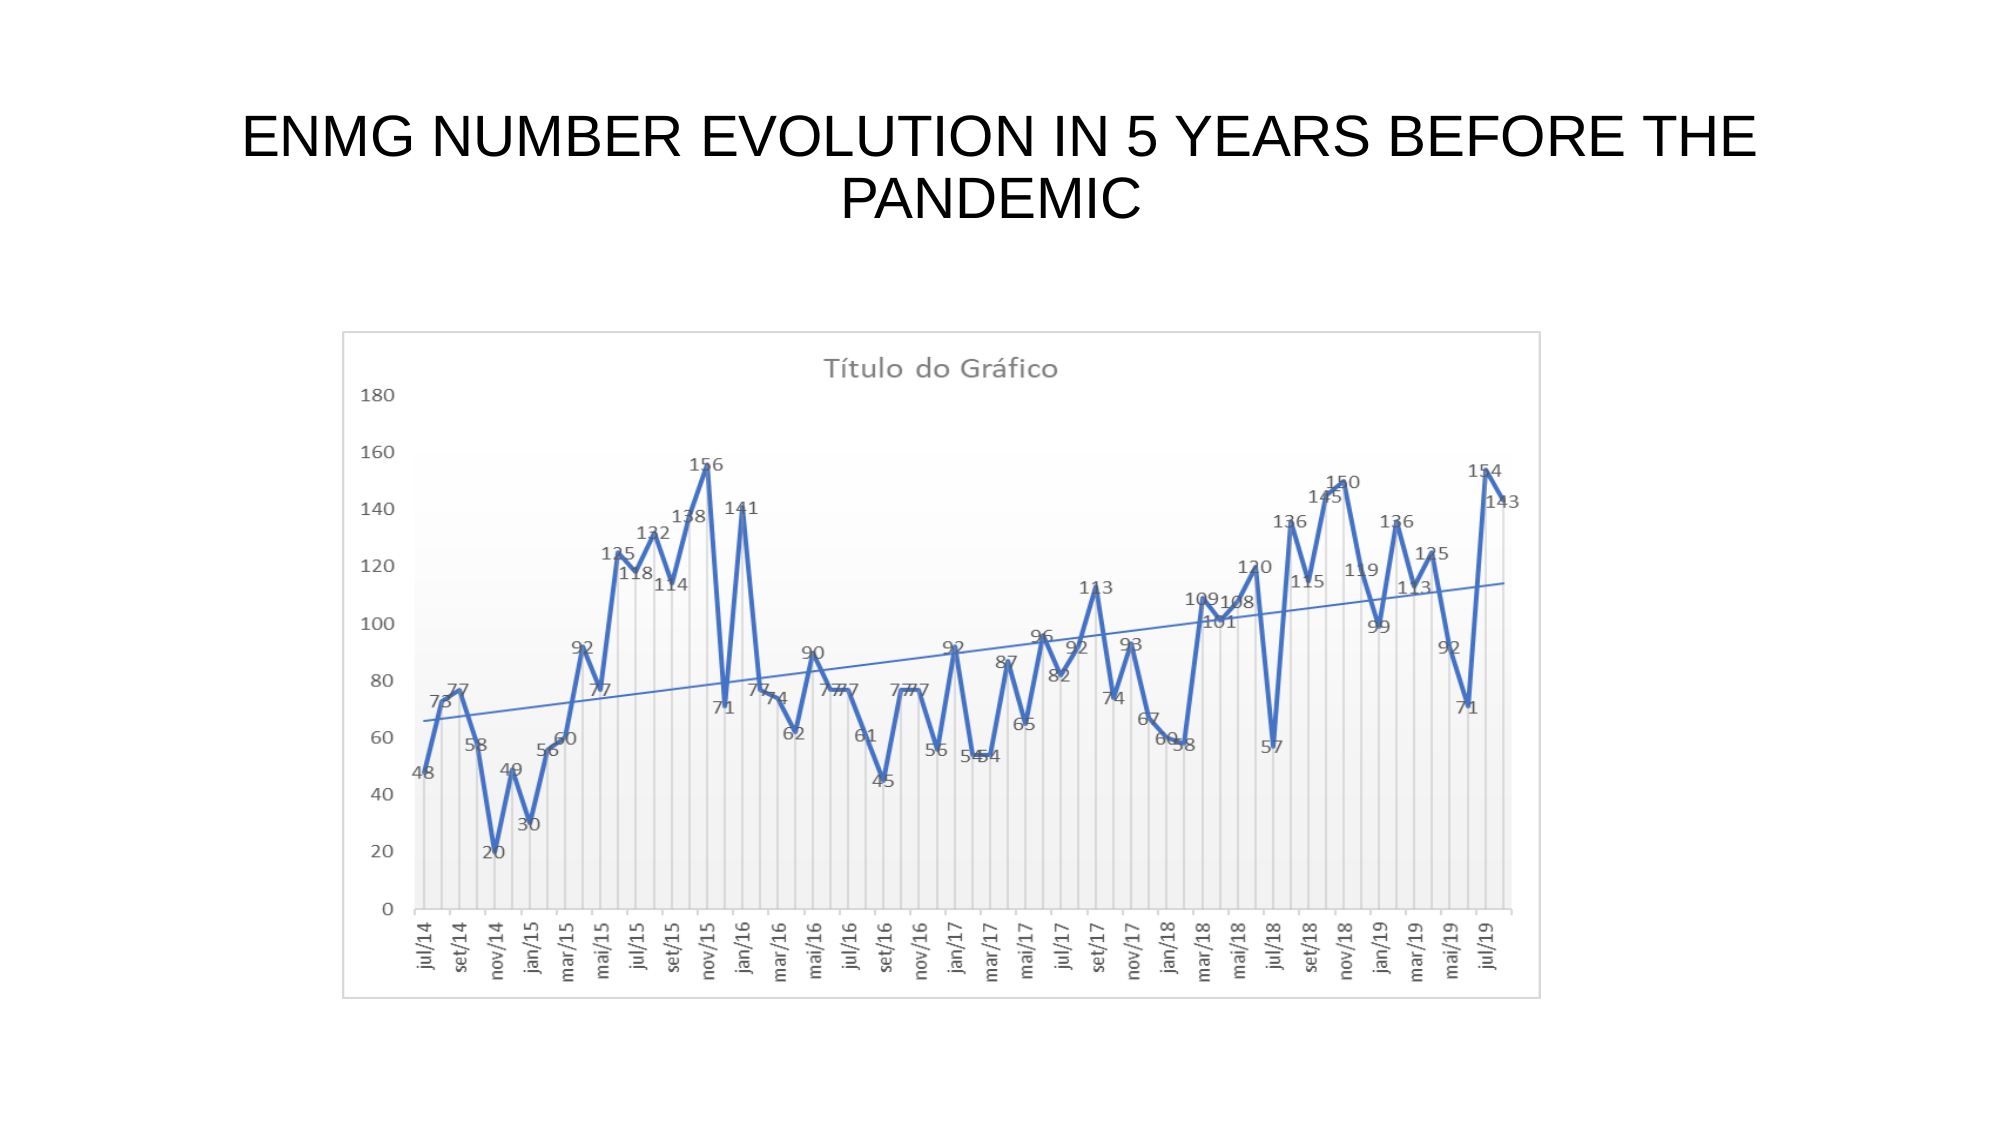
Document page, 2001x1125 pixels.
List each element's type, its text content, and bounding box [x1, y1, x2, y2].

title ENMG NUMBER EVOLUTION IN 5 YEARS BEFORE THE PANDEMIC [137, 59, 1863, 278]
picture [342, 331, 1541, 999]
